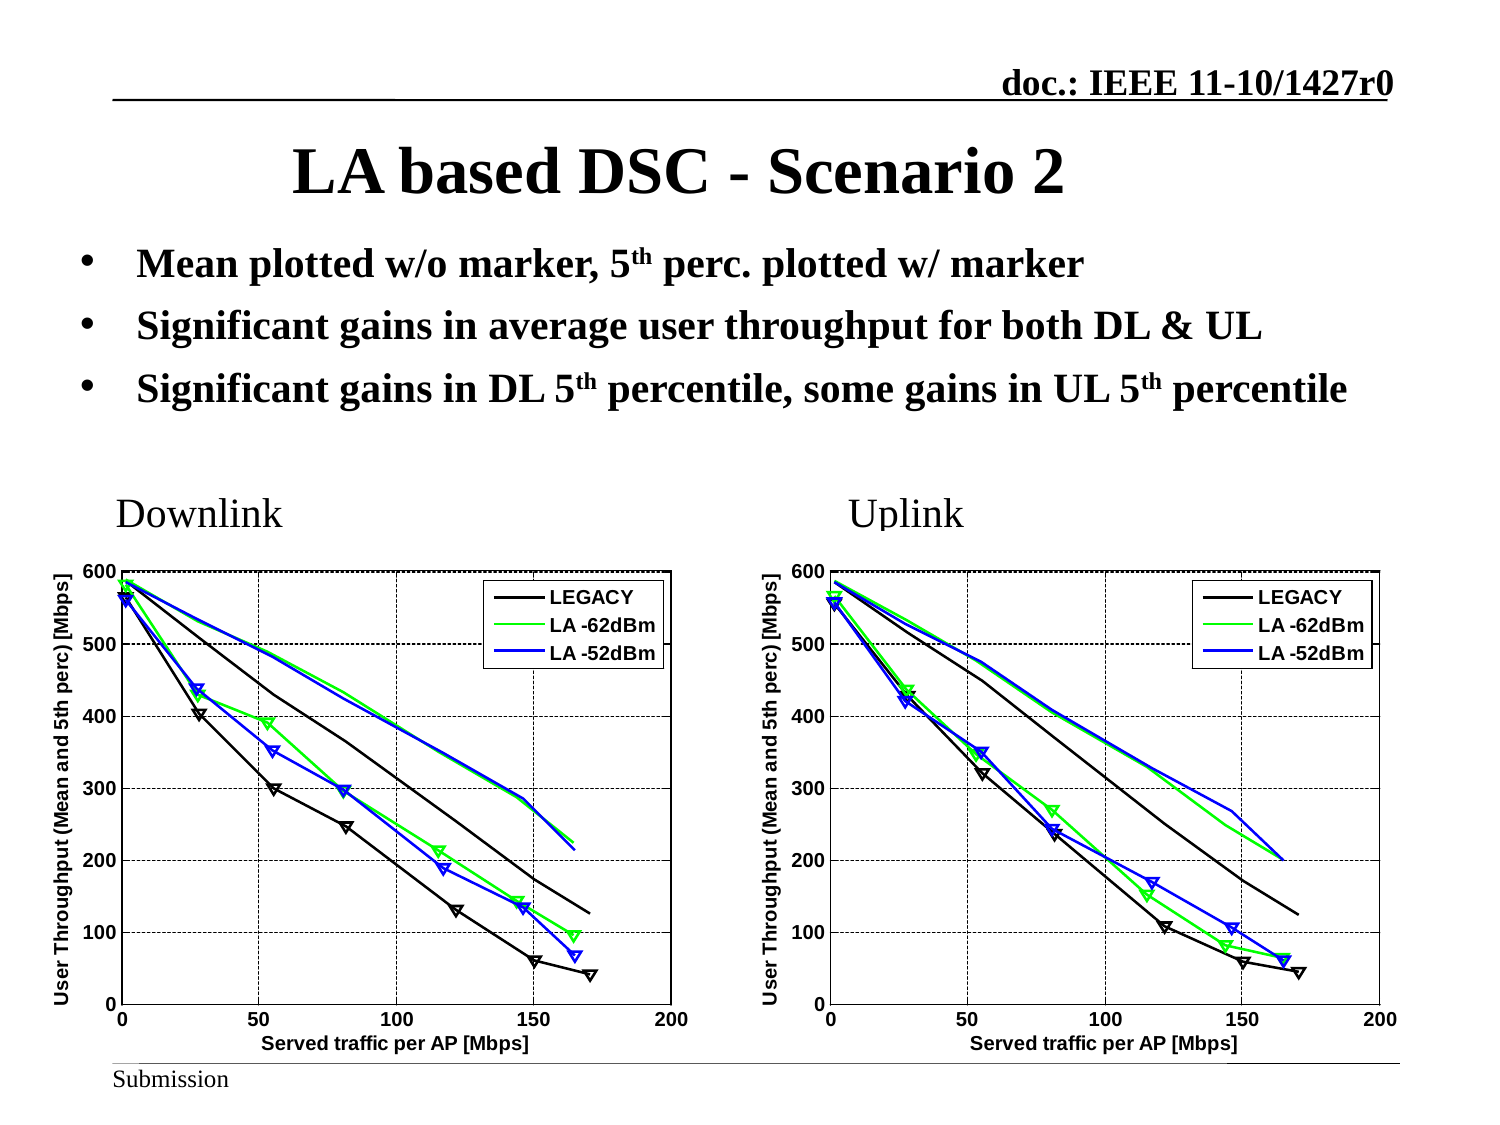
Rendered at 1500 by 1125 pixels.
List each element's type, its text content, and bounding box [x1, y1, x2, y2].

picture [29, 531, 1447, 1064]
list Mean plotted w/o marker, 5th perc. plotted w/ marker Significant gains in average user throughput for both DL & UL Significant gains in DL 5th percentile, some gains in UL 5th percentile [64, 227, 1436, 529]
title LA based DSC - Scenario 2 [64, 77, 1295, 227]
